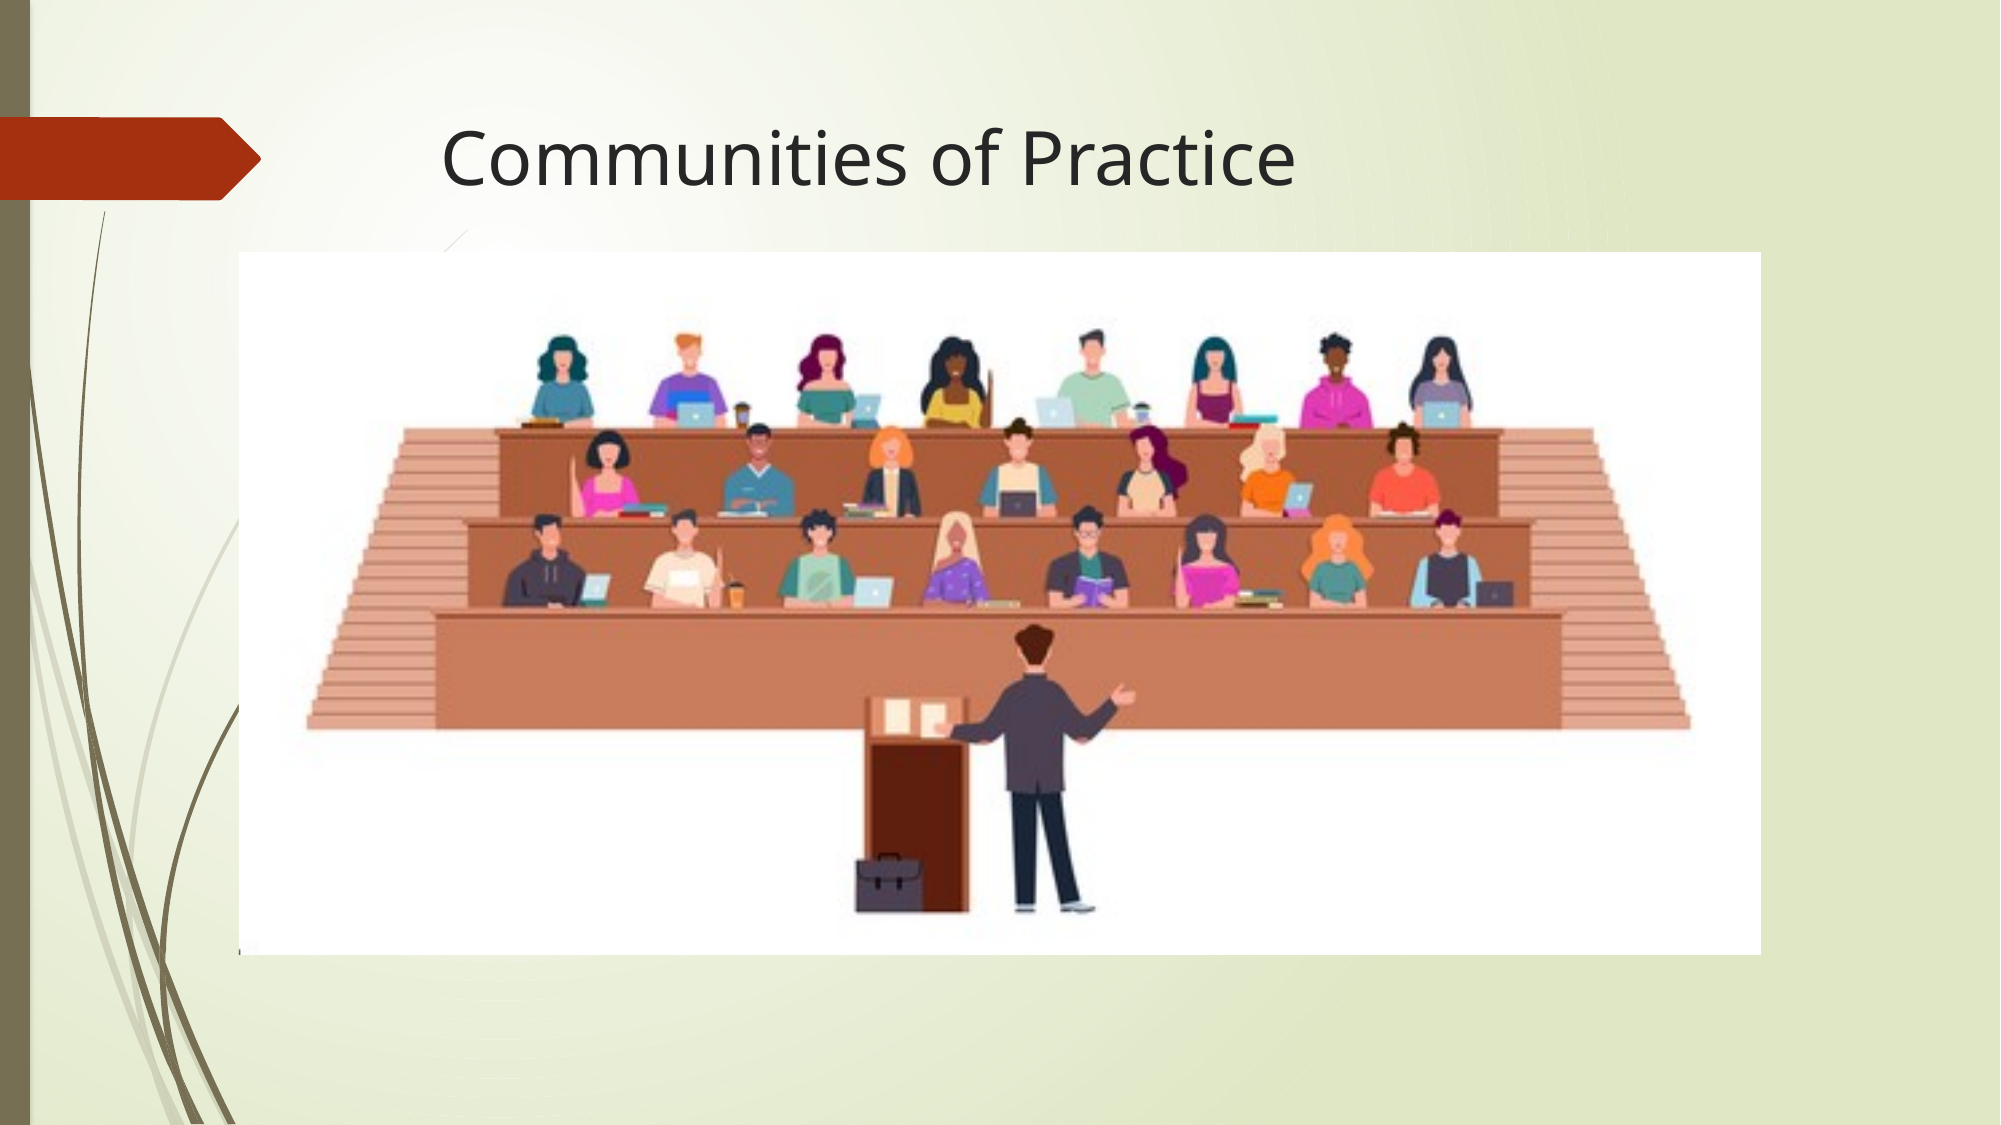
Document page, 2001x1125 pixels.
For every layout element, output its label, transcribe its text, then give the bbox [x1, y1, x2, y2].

title Communities of Practice [425, 102, 1888, 313]
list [238, 252, 1762, 956]
